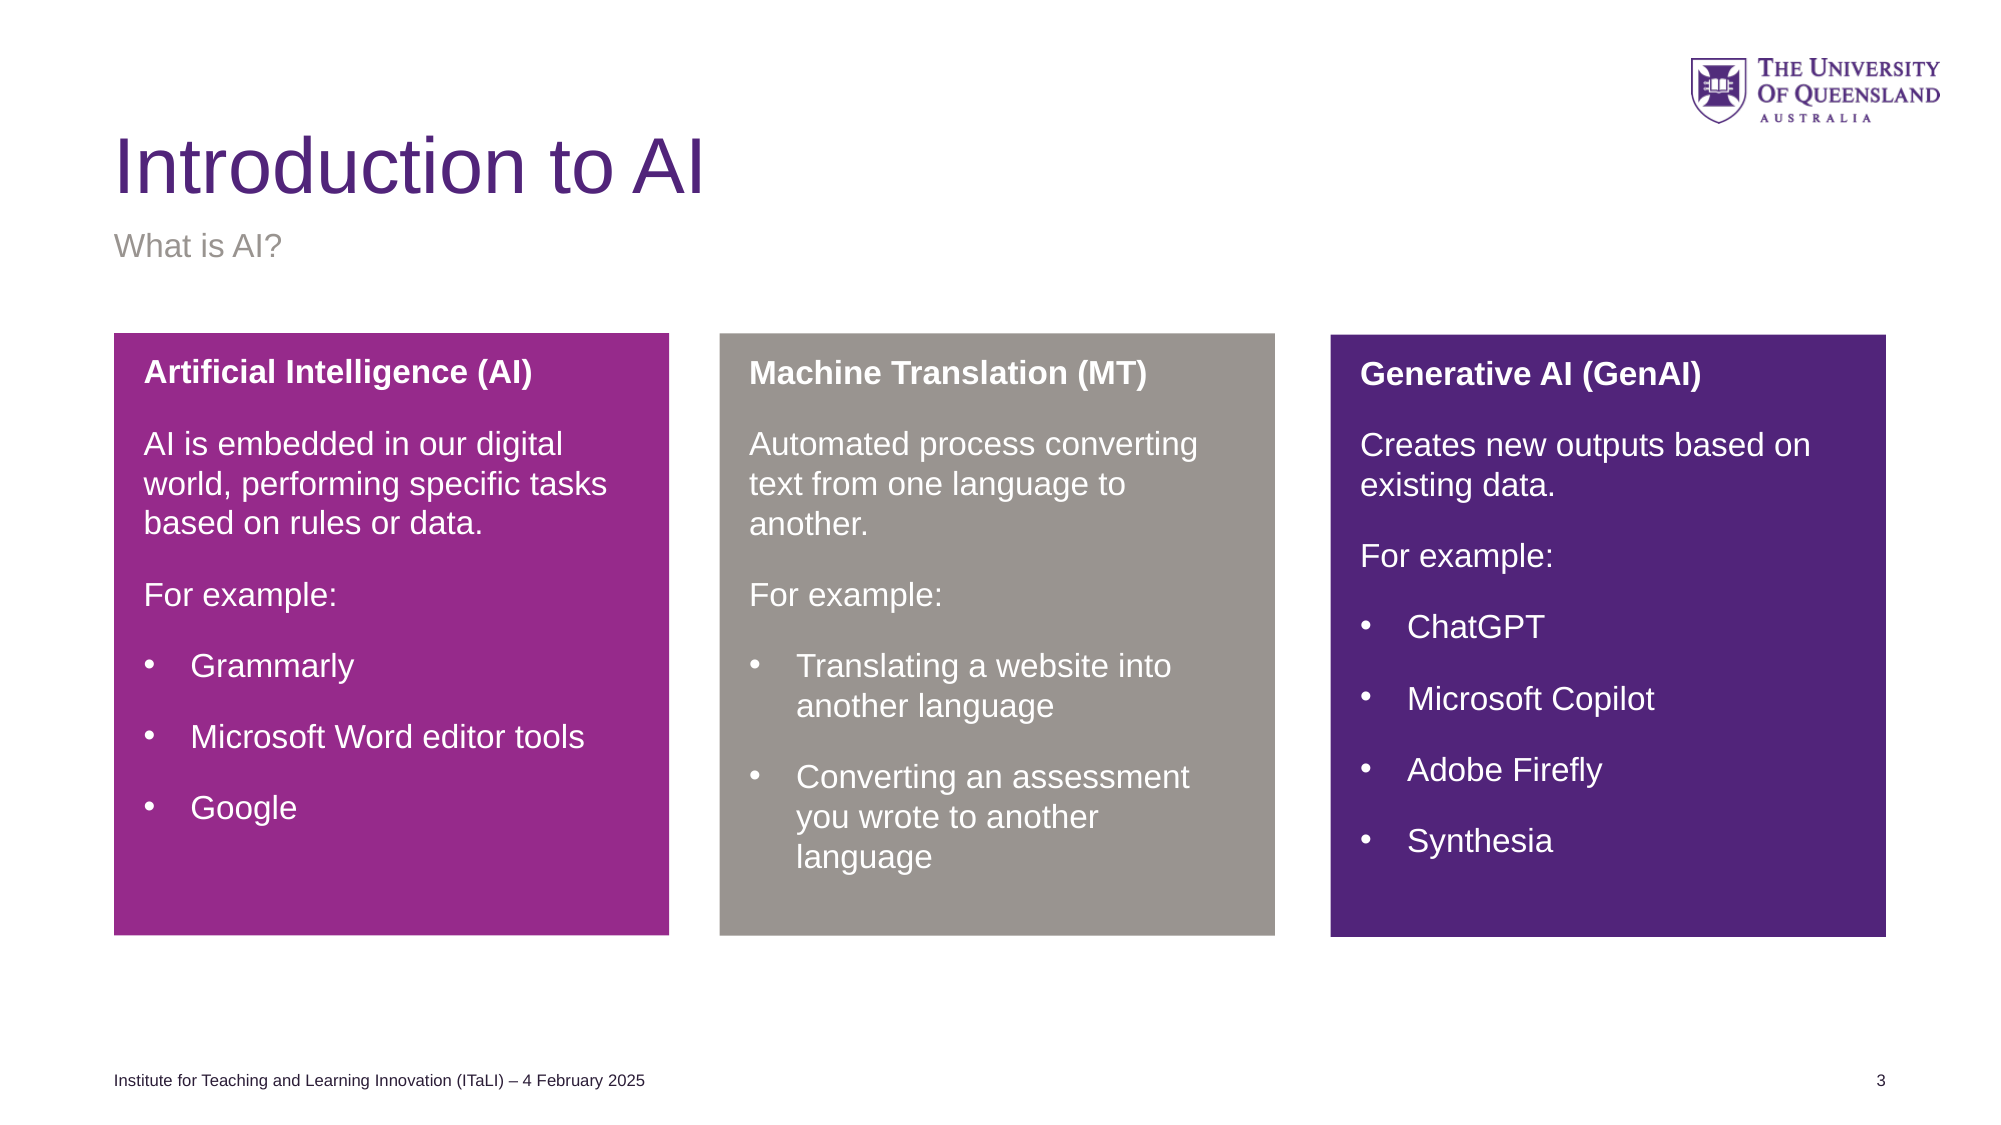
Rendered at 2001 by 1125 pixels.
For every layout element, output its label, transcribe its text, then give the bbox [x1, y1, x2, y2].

list Generative AI (GenAI) Creates new outputs based on existing data. For example: ChatGPT Microsoft Copilot Adobe Firefly Synthesia [1330, 334, 1886, 937]
title Introduction to AI [114, 125, 1685, 203]
slide_number 3 [1838, 1070, 1886, 1089]
list What is AI? [114, 223, 1886, 307]
list Artificial Intelligence (AI) AI is embedded in our digital world, performing specific tasks based on rules or data. For example: Grammarly Microsoft Word editor tools Google [114, 333, 670, 936]
list Machine Translation (MT) Automated process converting text from one language to another. For example: Translating a website into another language Converting an assessment you wrote to another language [719, 333, 1275, 936]
footer Institute for Teaching and Learning Innovation (ITaLI) – 4 February 2025 [114, 1070, 666, 1089]
picture [1691, 58, 1940, 124]
